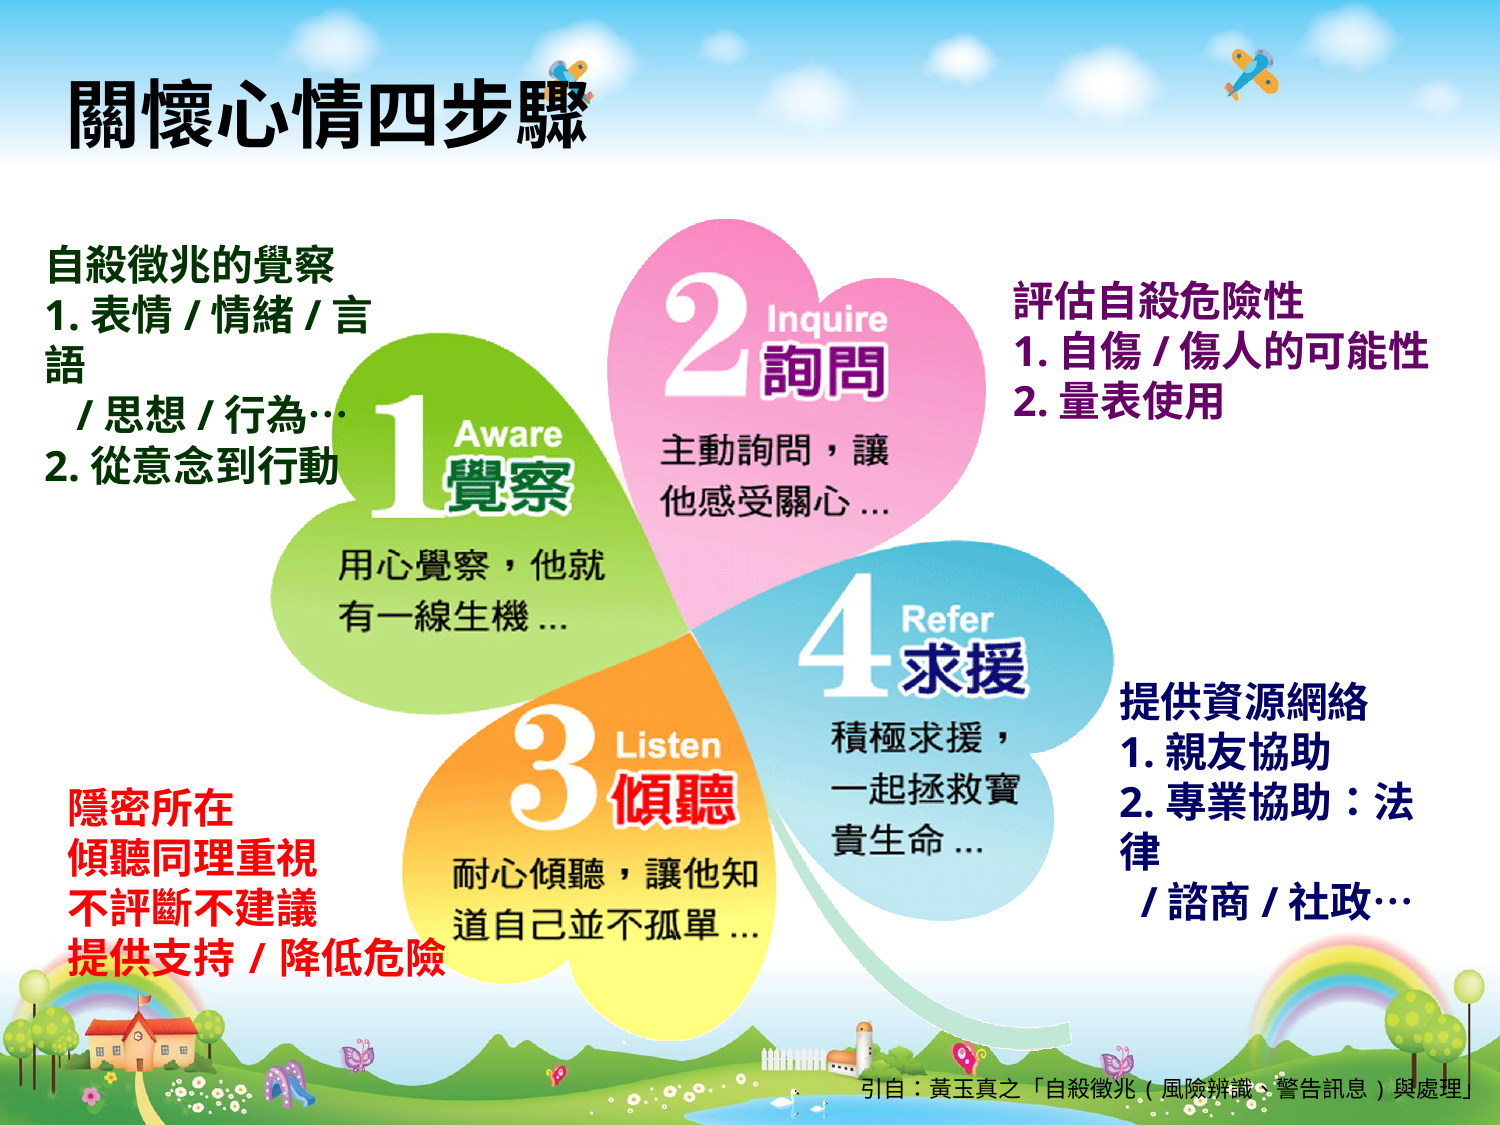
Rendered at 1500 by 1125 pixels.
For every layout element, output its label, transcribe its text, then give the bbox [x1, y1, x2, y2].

text_box 隱密所在 傾聽同理重視 不評斷不建議 提供支持/降低危險 [53, 774, 206, 990]
text_box 提供資源網絡 1.親友協助 2.專業協助：法律 /諮商/社政… [1140, 668, 1465, 934]
text_box 評估自殺危險性 1.自傷/傷人的可能性 2.量表使用 [1140, 267, 1459, 432]
title 關懷心情四步驟 [50, 47, 1400, 189]
text_box 引自：黃玉真之「自殺徵兆(風險辨識、警告訊息)與處理」 [1140, 1056, 1500, 1125]
text_box 自殺徵兆的覺察 1.表情/情緒/言語 /思想/行為… 2.從意念到行動 [29, 231, 206, 497]
picture [0, 0, 1500, 1125]
